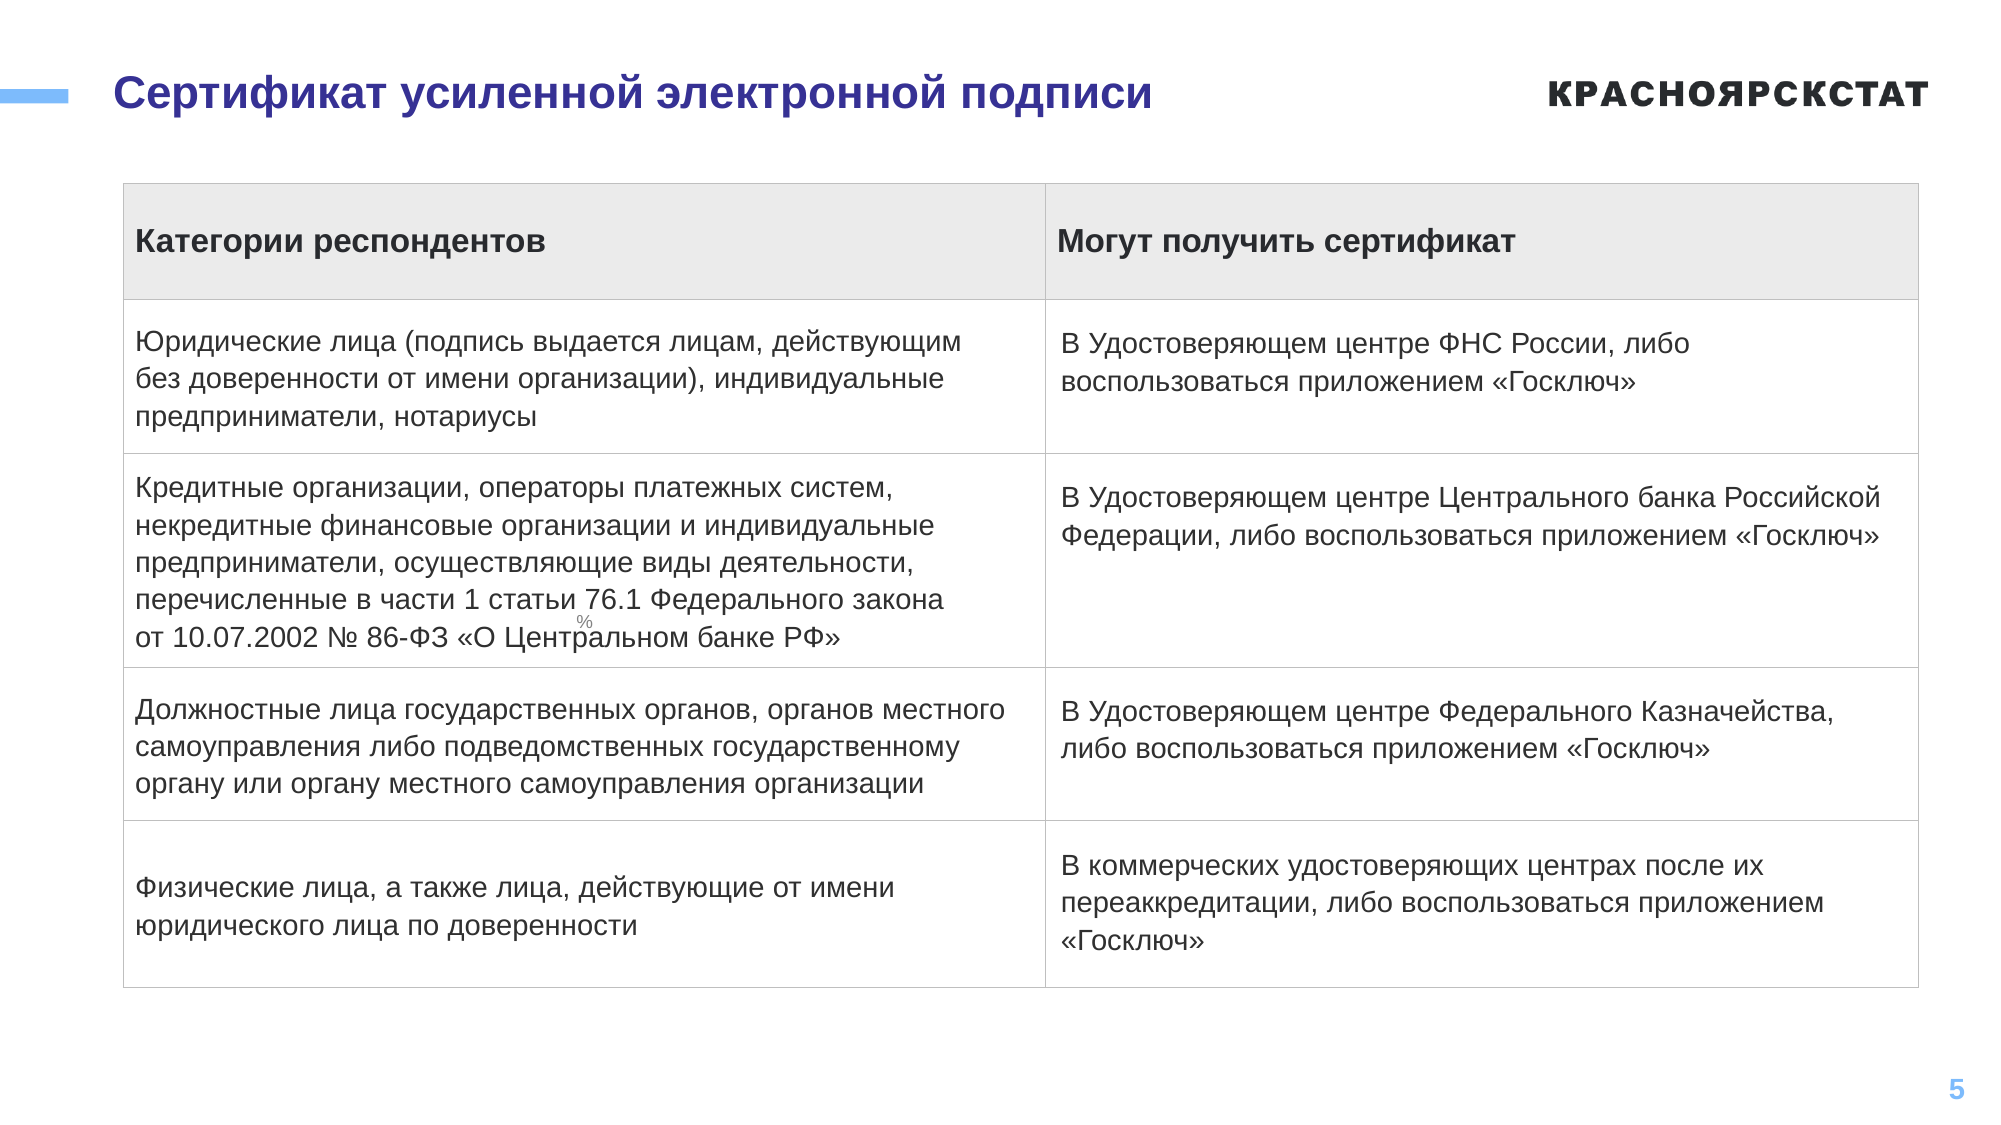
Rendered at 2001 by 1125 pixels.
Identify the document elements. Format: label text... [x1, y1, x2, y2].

table_cell В Удостоверяющем центре Центрального банка Российской Федерации, либо воспользоваться приложением «Госключ» [1046, 454, 1918, 667]
table_header Могут получить сертификат [1046, 184, 1918, 299]
table_cell Кредитные организации, операторы платежных систем, некредитные финансовые организации и индивидуальные предприниматели, осуществляющие виды деятельности, перечисленные в части 1 статьи 76.1 Федерального закона от 10.07.2002 № 86-ФЗ «О Центральном банке РФ» [124, 454, 1045, 667]
title Сертификат усиленной электронной подписи [98, 55, 1398, 141]
table_cell В коммерческих удостоверяющих центрах после их переаккредитации, либо воспользоваться приложением «Госключ» [1046, 821, 1918, 987]
table_cell Юридические лица (подпись выдается лицам, действующим без доверенности от имени организации), индивидуальные предприниматели, нотариусы [124, 300, 1045, 453]
picture [1524, 55, 1953, 131]
table_cell В Удостоверяющем центре Федерального Казначейства, либо воспользоваться приложением «Госключ» [1046, 668, 1918, 820]
table_cell Физические лица, а также лица, действующие от имени юридического лица по доверенности [124, 821, 1045, 987]
table_cell В Удостоверяющем центре ФНС России, либо воспользоваться приложением «Госключ» [1046, 300, 1918, 453]
table_header Категории респондентов [124, 184, 1045, 299]
table_cell Должностные лица государственных органов, органов местного самоуправления либо подведомственных государственному органу или органу местного самоуправления организации [124, 668, 1045, 820]
